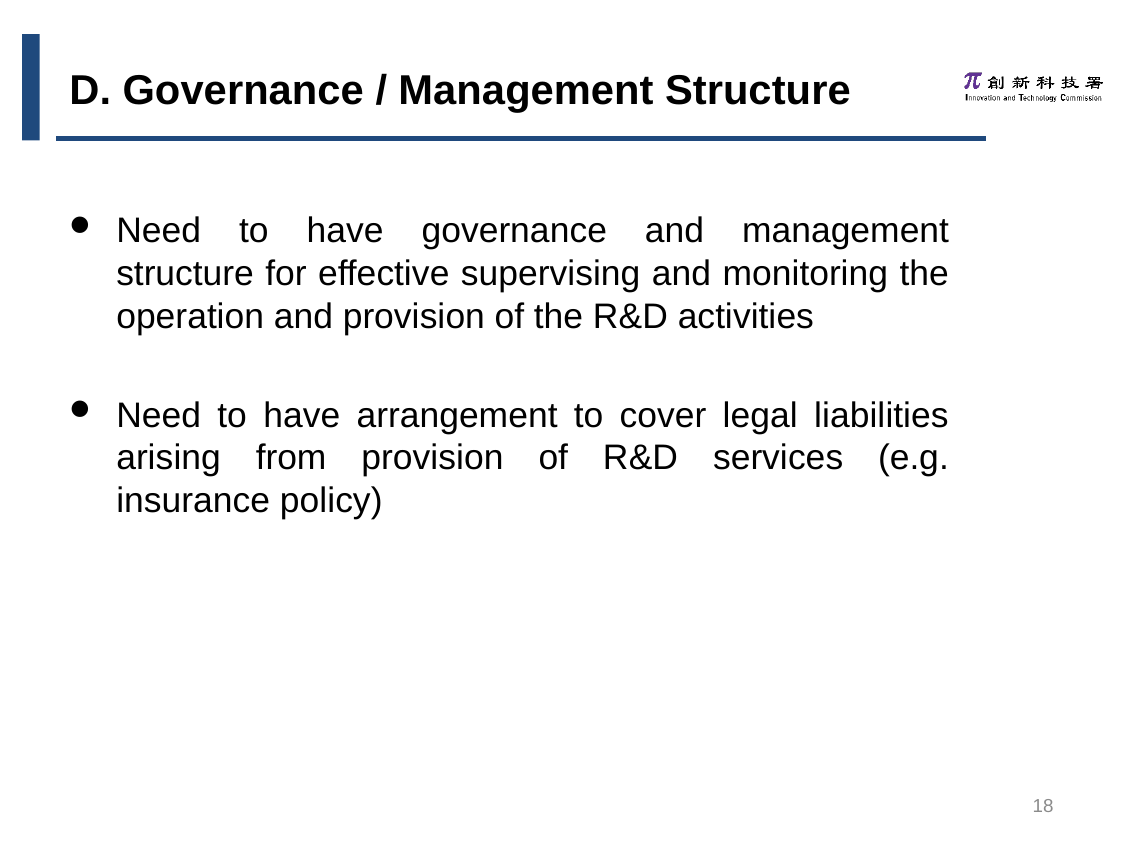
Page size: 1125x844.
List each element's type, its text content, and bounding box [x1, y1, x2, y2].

text_box D. Governance / Management Structure Need to have governance and management structure for effective supervising and monitoring the operation and provision of the R&D activities Need to have arrangement to cover legal liabilities arising from provision of R&D services (e.g. insurance policy) [54, 55, 965, 647]
slide_number 18 [806, 782, 1069, 827]
picture [939, 48, 1125, 128]
